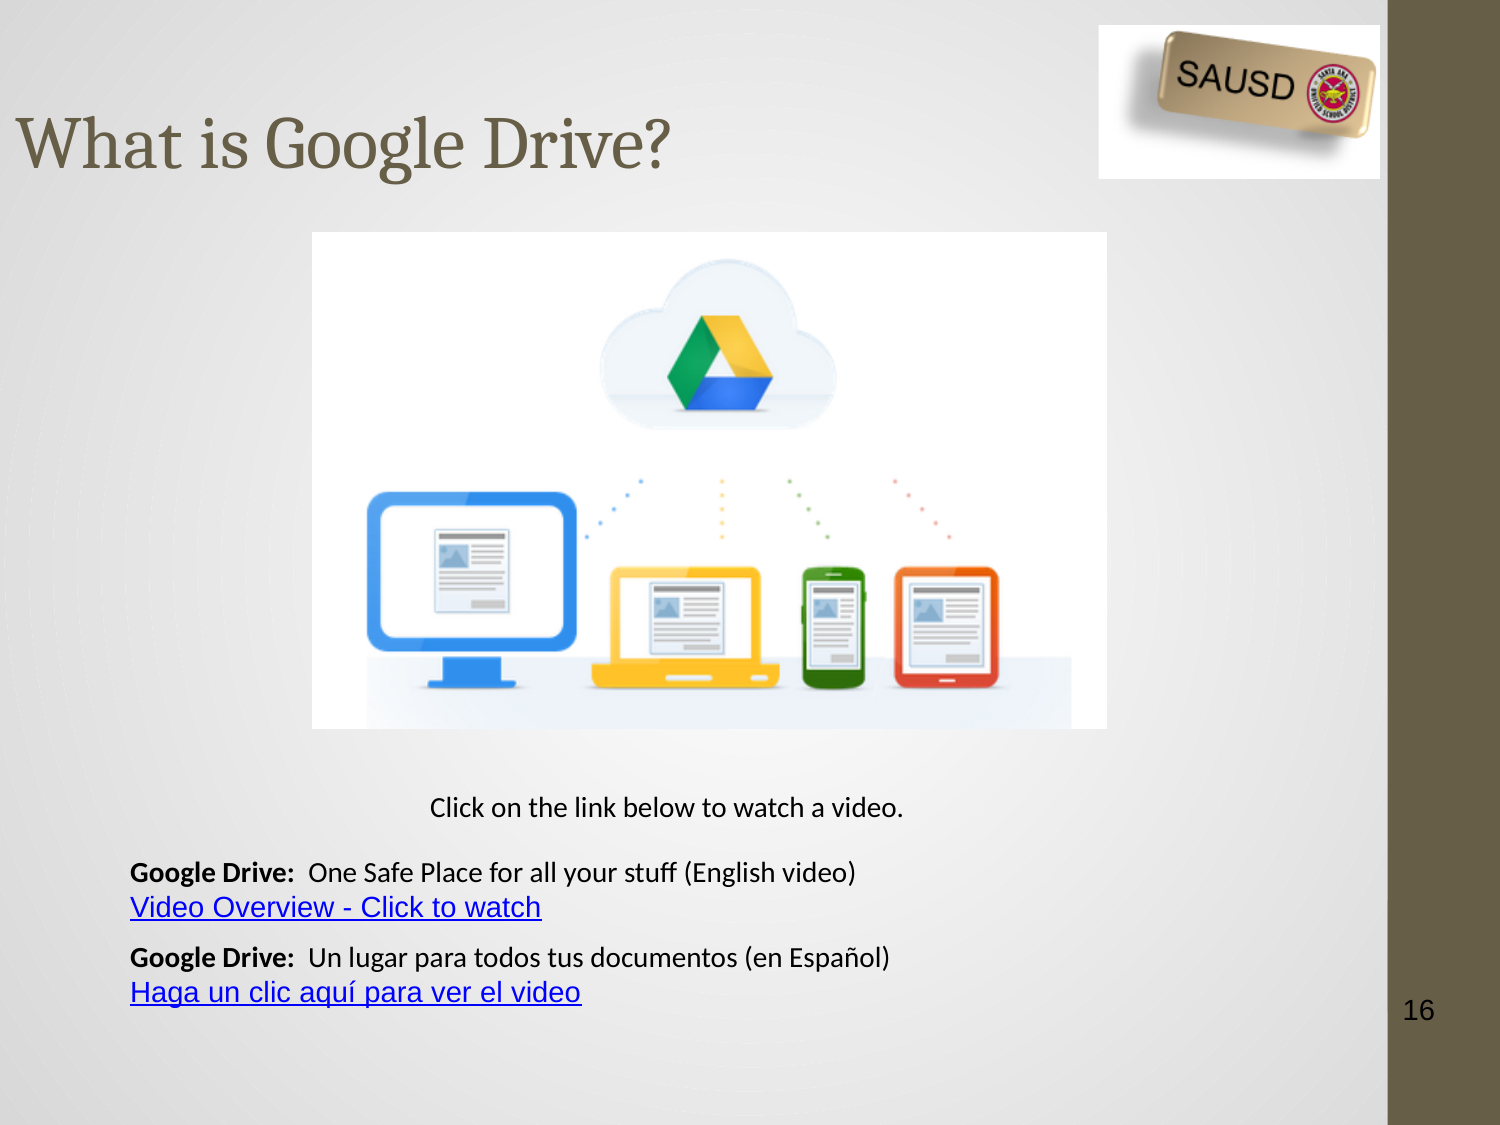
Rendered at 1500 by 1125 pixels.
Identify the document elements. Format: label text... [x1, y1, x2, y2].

text_box Click on the link below to watch a video. Google Drive: One Safe Place for all your stuff (English video) Video Overview - Click to watch Google Drive: Un lugar para todos tus documentos (en Español) Haga un clic aquí para ver el video [115, 728, 1164, 1034]
title What is Google Drive? [0, 45, 1024, 233]
picture [312, 232, 1107, 729]
slide_number 16 [1397, 975, 1492, 1044]
picture [1098, 25, 1380, 179]
